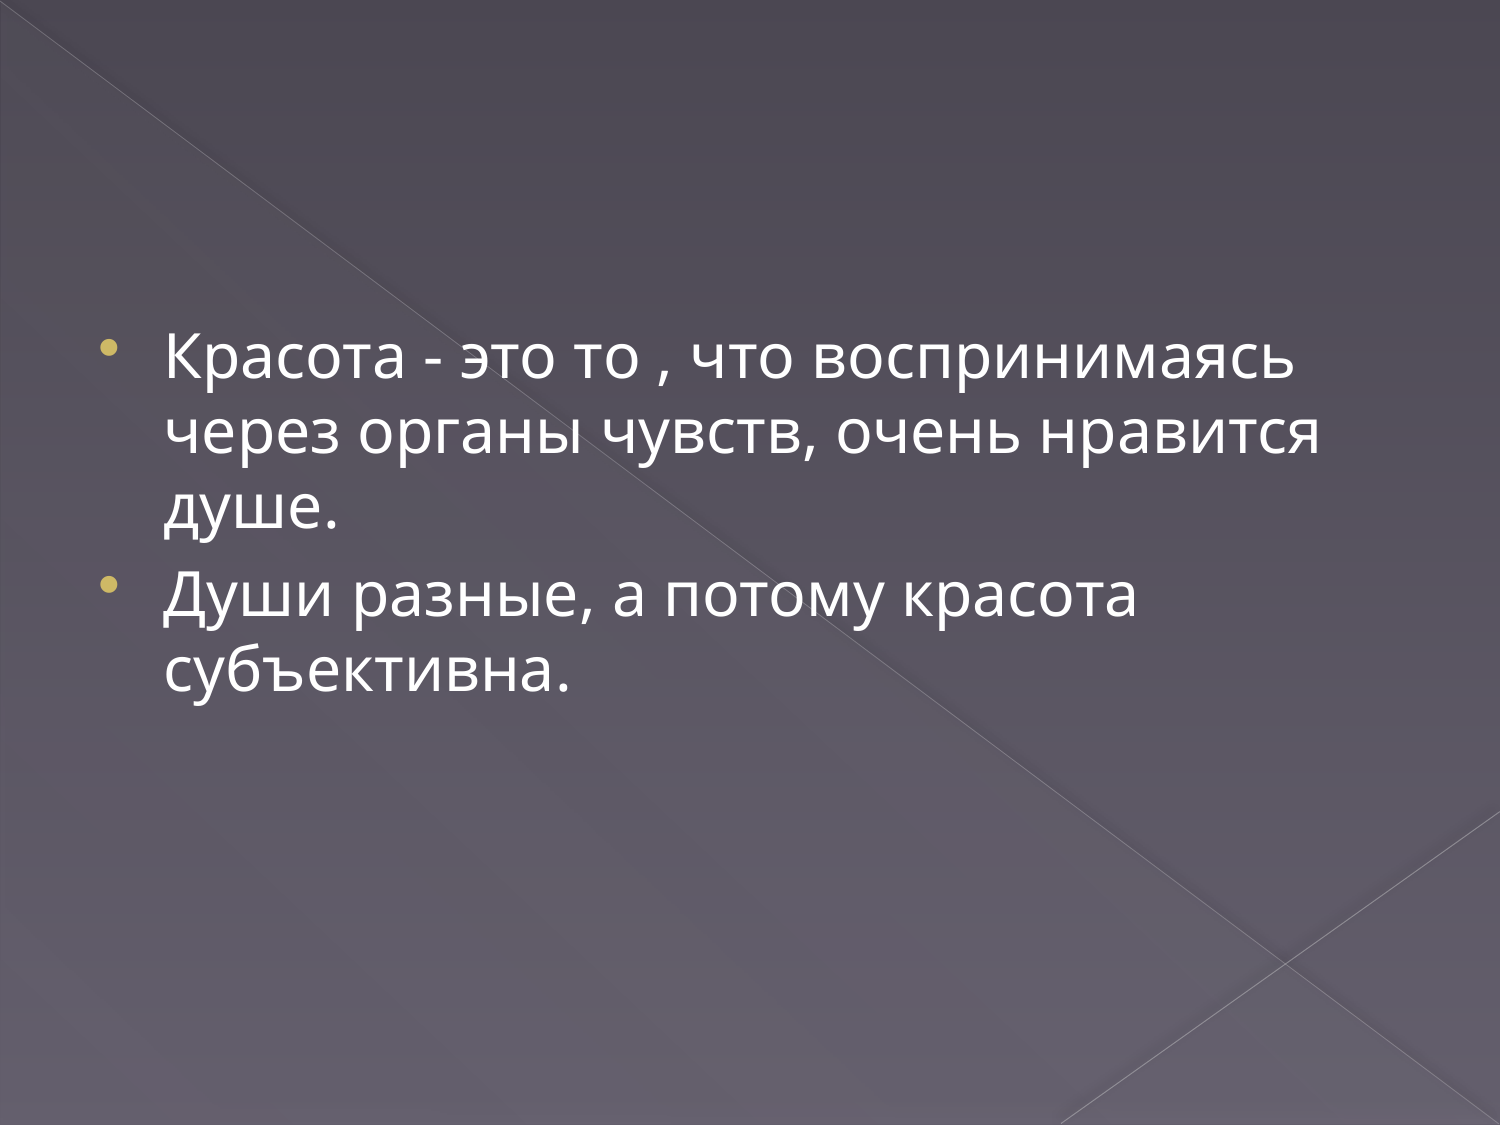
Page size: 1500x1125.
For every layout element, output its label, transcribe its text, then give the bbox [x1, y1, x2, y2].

list Красота - это то , что воспринимаясь через органы чувств, очень нравится душе. Души разные, а потому красота субъективна. [74, 308, 1426, 1060]
